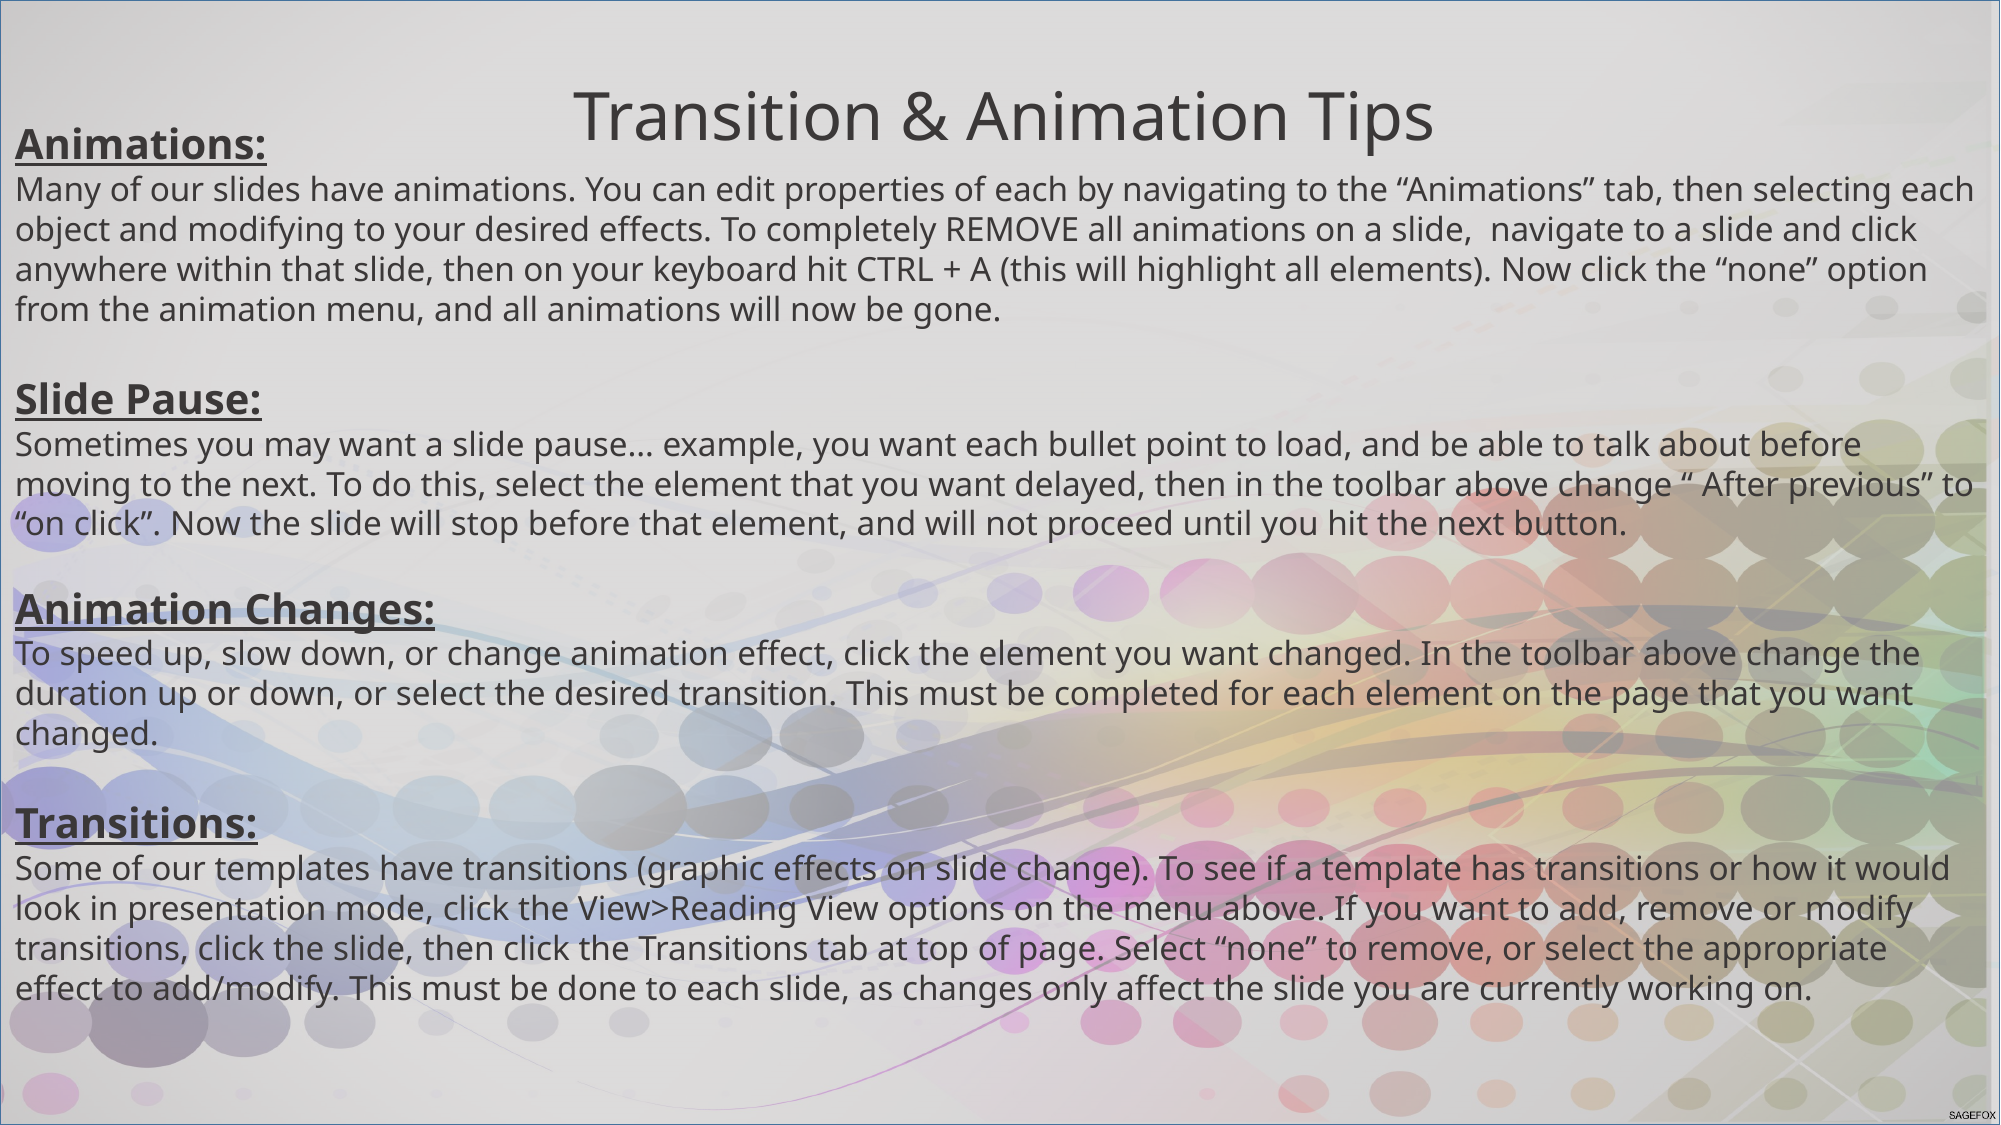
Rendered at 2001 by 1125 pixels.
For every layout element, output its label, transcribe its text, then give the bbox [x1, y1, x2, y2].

text_box Animations: Many of our slides have animations. You can edit properties of each by navigating to the “Animations” tab, then selecting each object and modifying to your desired effects. To completely REMOVE all animations on a slide, navigate to a slide and click anywhere within that slide, then on your keyboard hit CTRL + A (this will highlight all elements). Now click the “none” option from the animation menu, and all animations will now be gone. Slide Pause: Sometimes you may want a slide pause… example, you want each bullet point to load, and be able to talk about before moving to the next. To do this, select the element that you want delayed, then in the toolbar above change “ After previous” to “on click”. Now the slide will stop before that element, and will not proceed until you hit the next button. Animation Changes: To speed up, slow down, or change animation effect, click the element you want changed. In the toolbar above change the duration up or down, or select the desired transition. This must be completed for each element on the page that you want changed. Transitions: Some of our templates have transitions (graphic effects on slide change). To see if a template has transitions or how it would look in presentation mode, click the View>Reading View options on the menu above. If you want to add, remove or modify transitions, click the slide, then click the Transitions tab at top of page. Select “none” to remove, or select the appropriate effect to add/modify. This must be done to each slide, as changes only affect the slide you are currently working on. [0, 0, 2000, 1125]
title Transition & Animation Tips [477, 59, 1532, 177]
